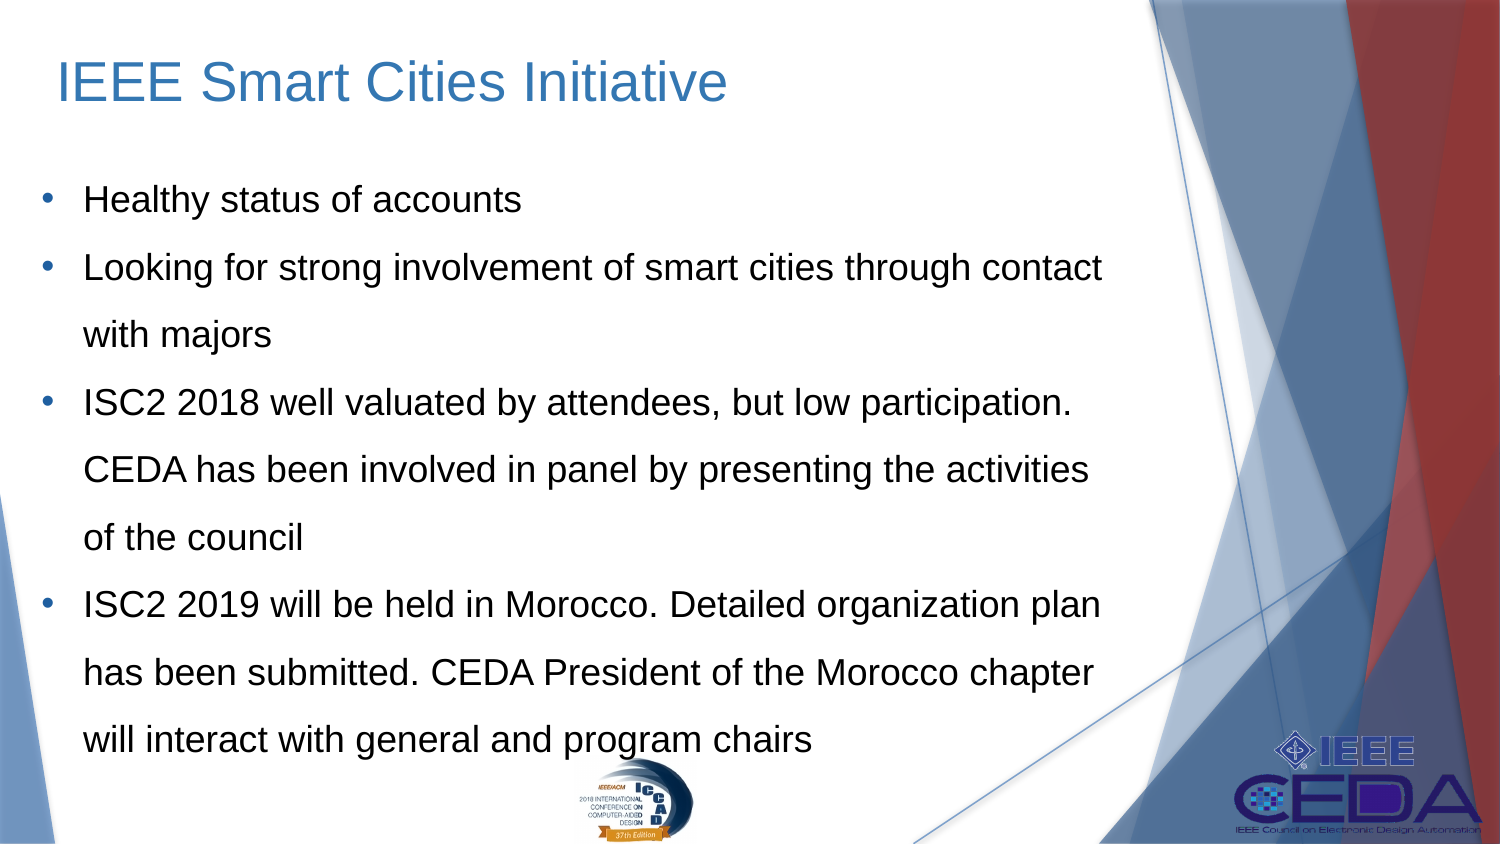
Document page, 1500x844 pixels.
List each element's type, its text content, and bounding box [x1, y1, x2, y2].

text_box IEEE Smart Cities Initiative [44, 39, 1103, 119]
picture [1274, 728, 1415, 772]
picture [574, 755, 697, 844]
text_box Healthy status of accounts Looking for strong involvement of smart cities through contact with majors ISC2 2018 well valuated by attendees, but low participation. CEDA has been involved in panel by presenting the activities of the council ISC2 2019 will be held in Morocco. Detailed organization plan has been submitted. CEDA President of the Morocco chapter will interact with general and program chairs [29, 147, 1140, 743]
picture [1234, 774, 1483, 834]
